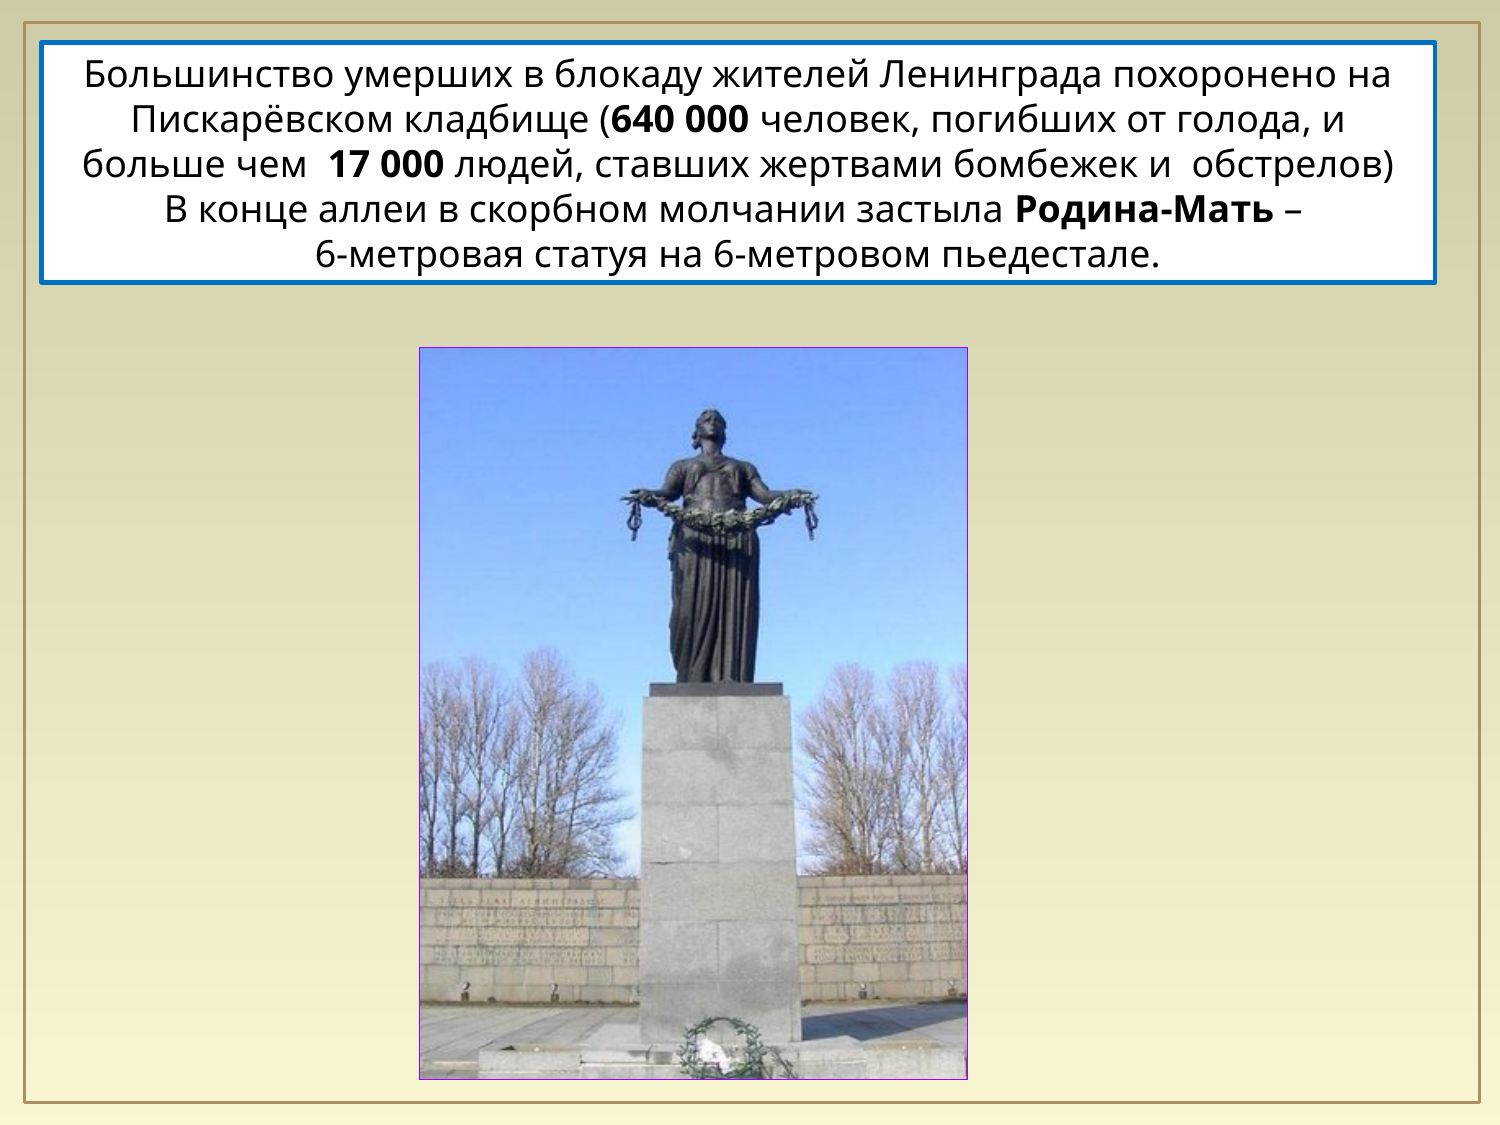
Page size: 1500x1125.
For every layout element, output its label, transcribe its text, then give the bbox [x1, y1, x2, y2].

picture [418, 347, 969, 1080]
text_box Большинство умерших в блокаду жителей Ленинграда похоронено на Пискарёвском кладбище (640 000 человек, погибших от голода, и больше чем 17 000 людей, ставших жертвами бомбежек и обстрелов) В конце аллеи в скорбном молчании застыла Родина-Мать – 6-метровая статуя на 6-метровом пьедестале. [41, 42, 1436, 283]
